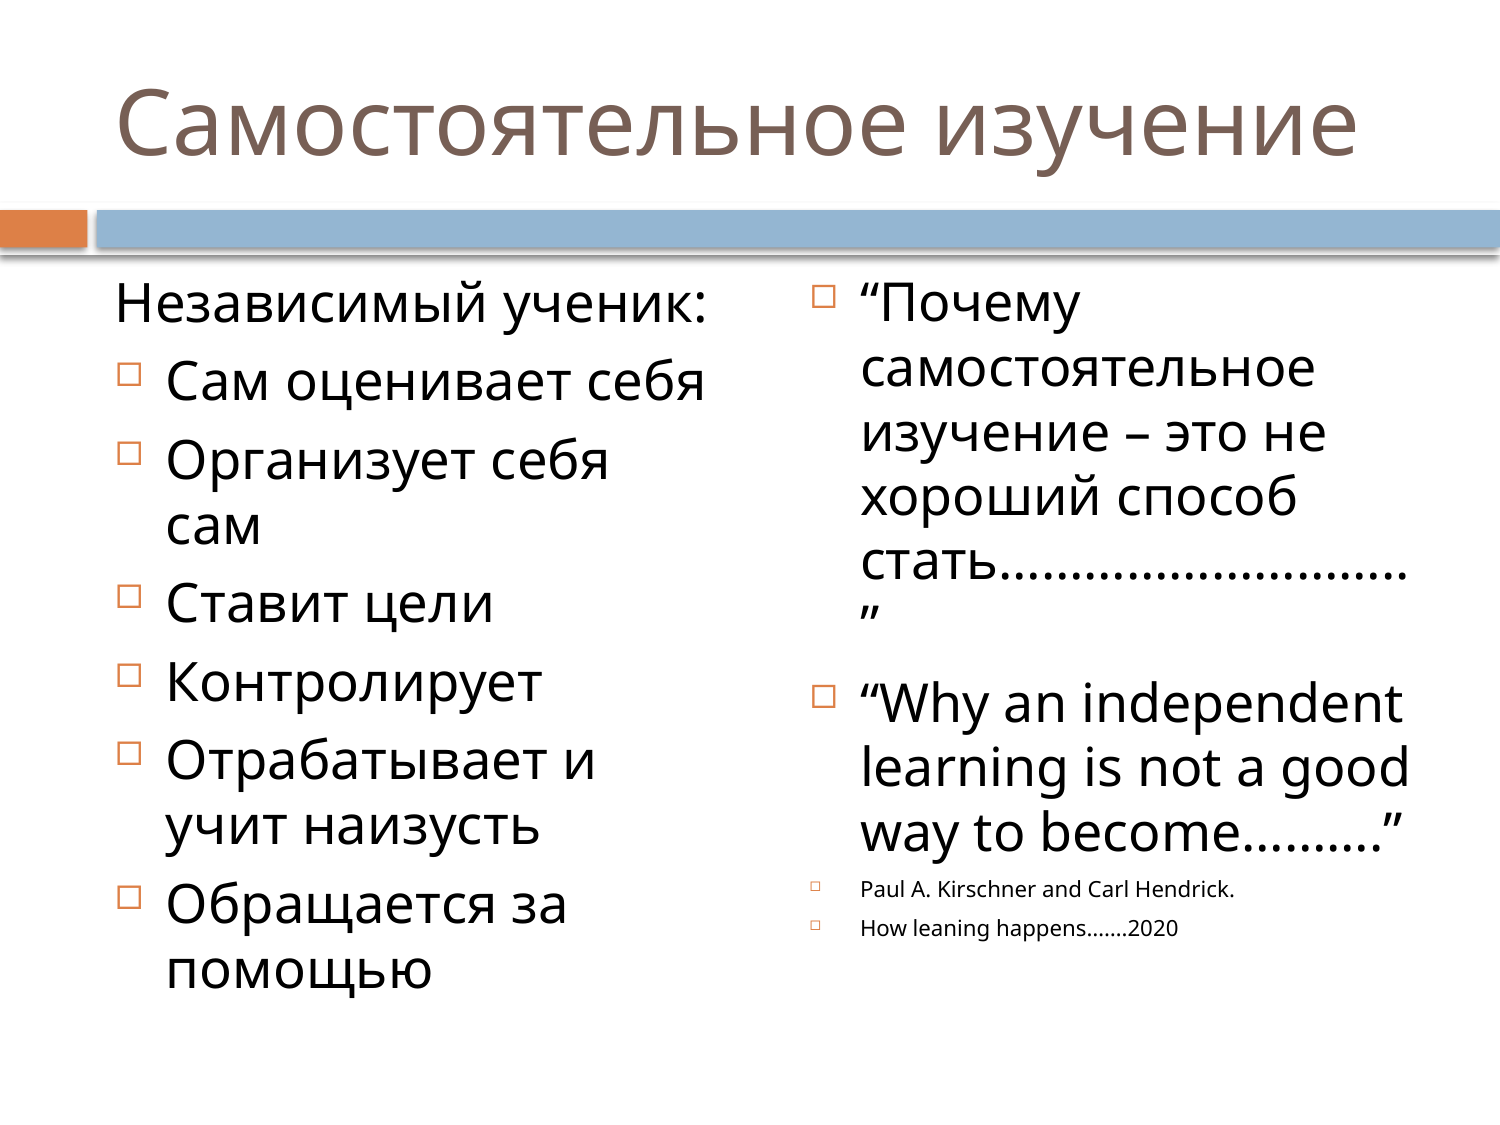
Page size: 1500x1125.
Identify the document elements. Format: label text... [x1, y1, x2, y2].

title Самостоятельное изучение [99, 37, 1438, 200]
list Независимый ученик: Сам оценивает себя Организует себя сам Ставит цели Контролирует Отрабатывает и учит наизусть Обращается за помощью [99, 260, 738, 1011]
list “Почему самостоятельное изучение – это не хороший способ стать………………………..” “Why an independent learning is not a good way to become……….” Paul A. Kirschner and Carl Hendrick. How leaning happens…….2020 [794, 260, 1433, 1011]
